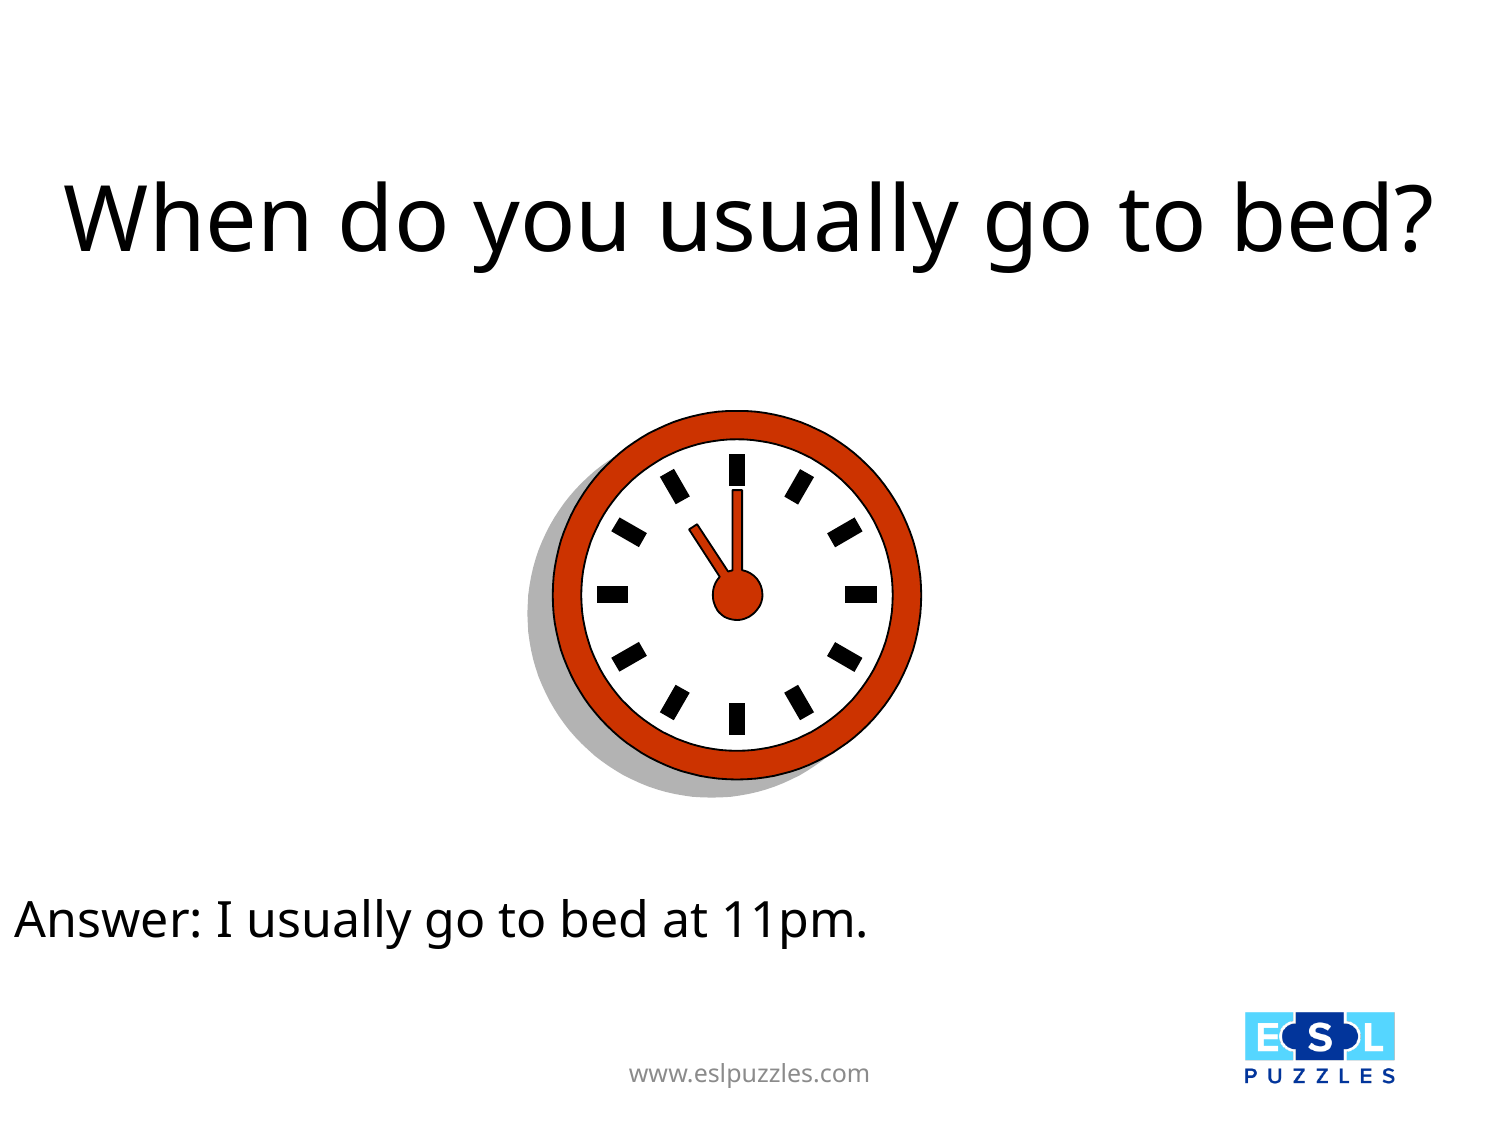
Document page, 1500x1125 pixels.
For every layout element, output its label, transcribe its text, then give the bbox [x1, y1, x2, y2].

picture [1139, 925, 1500, 1125]
text_box Answer: I usually go to bed at 11pm. [0, 796, 1500, 1038]
title When do you usually go to bed? [0, 93, 1500, 336]
footer www.eslpuzzles.com [512, 1042, 988, 1103]
picture [527, 409, 923, 799]
